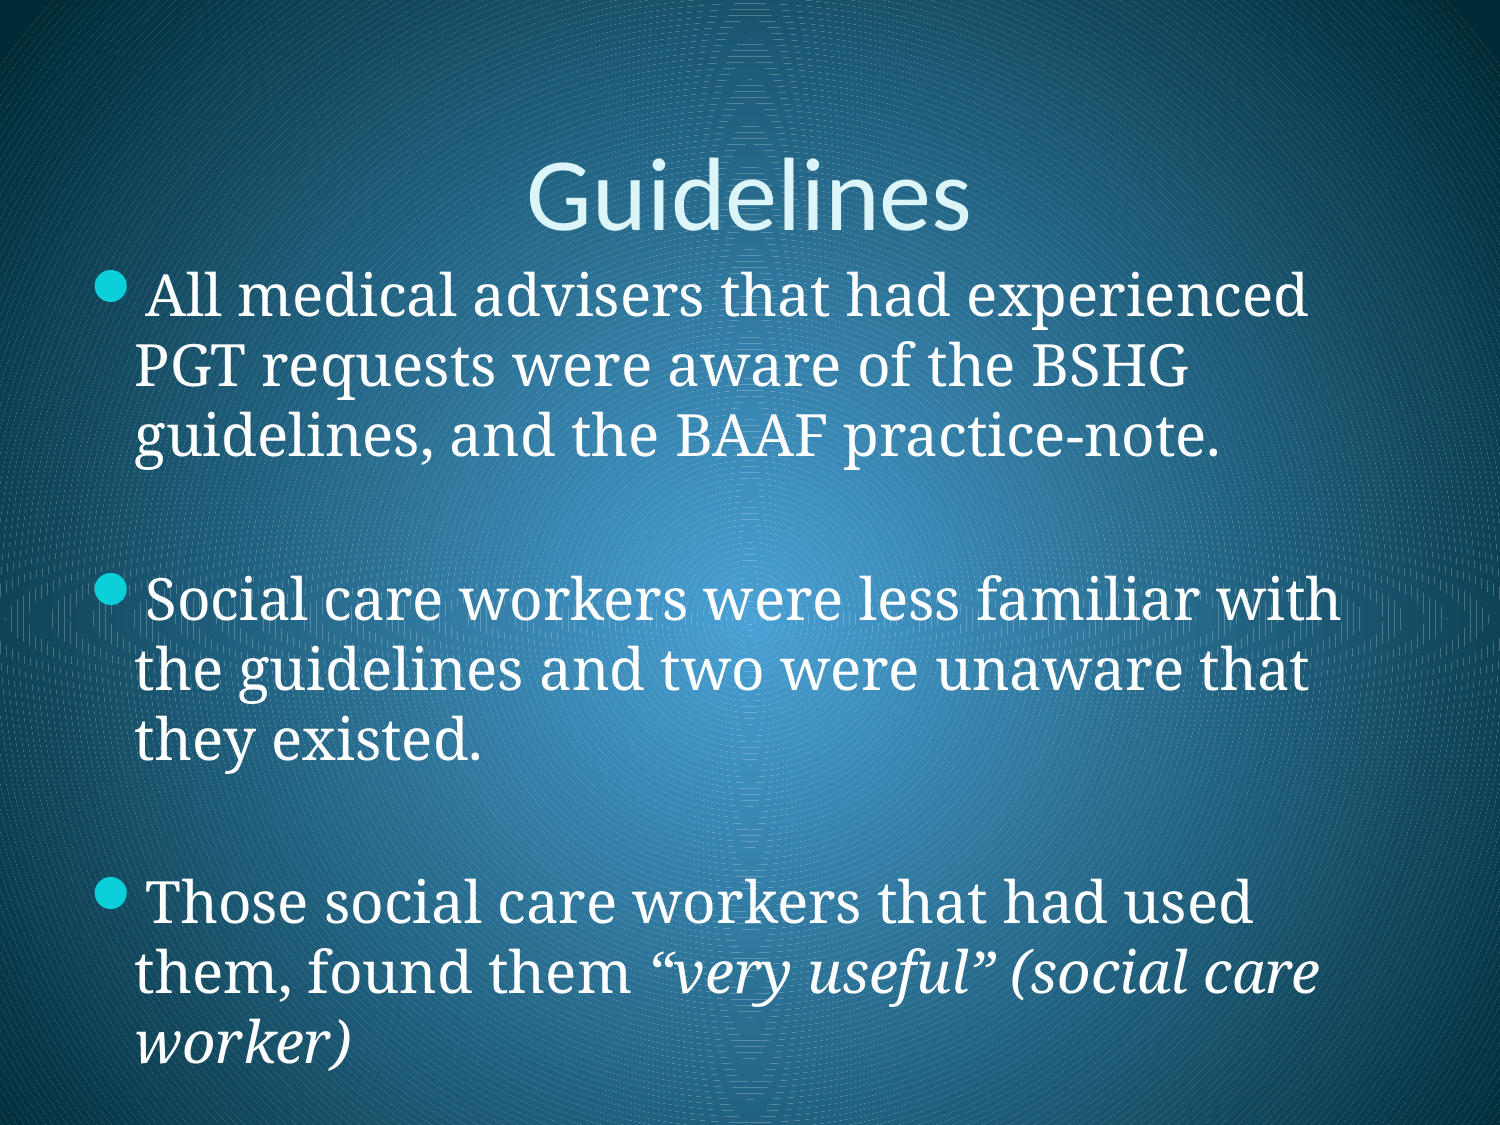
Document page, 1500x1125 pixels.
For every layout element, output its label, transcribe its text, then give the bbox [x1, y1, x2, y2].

list All medical advisers that had experienced PGT requests were aware of the BSHG guidelines, and the BAAF practice-note. Social care workers were less familiar with the guidelines and two were unaware that they existed. Those social care workers that had used them, found them “very useful” (social care worker) [75, 251, 1425, 1125]
title Guidelines [75, 63, 1425, 251]
